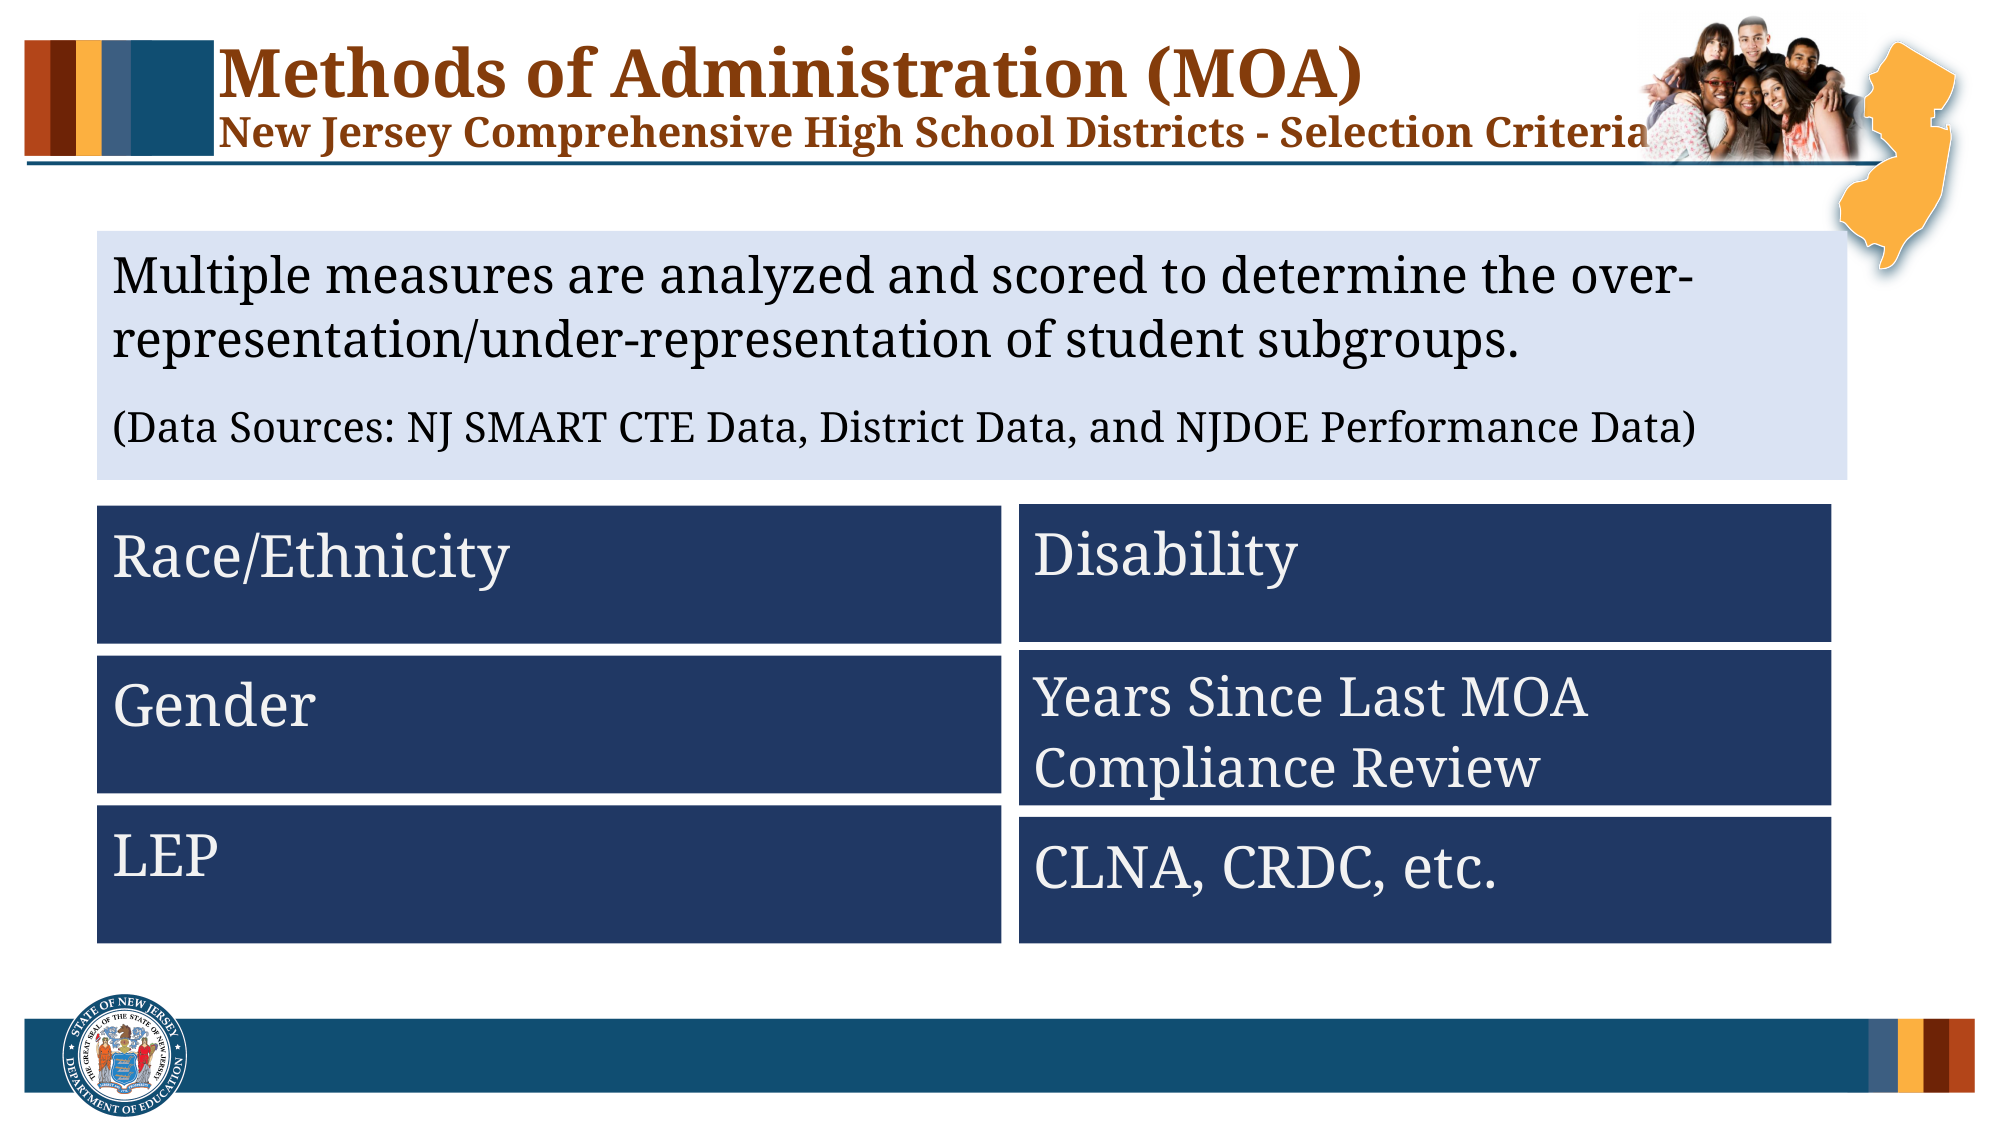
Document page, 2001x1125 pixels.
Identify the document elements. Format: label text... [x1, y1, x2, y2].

picture [24, 10, 1976, 295]
list Race/Ethnicity [97, 505, 1002, 644]
list CLNA, CRDC, etc. [1019, 816, 1832, 944]
list Multiple measures are analyzed and scored to determine the over-representation/under-representation of student subgroups. (Data Sources: NJ SMART CTE Data, District Data, and NJDOE Performance Data) [97, 230, 1848, 480]
list Gender [97, 655, 1002, 794]
picture [24, 992, 1975, 1119]
title Methods of Administration (MOA) New Jersey Comprehensive High School Districts - Selection Criteria [203, 32, 1636, 155]
list LEP [97, 805, 1002, 944]
list Years Since Last MOA Compliance Review [1019, 650, 1832, 806]
list Disability [1019, 504, 1832, 642]
